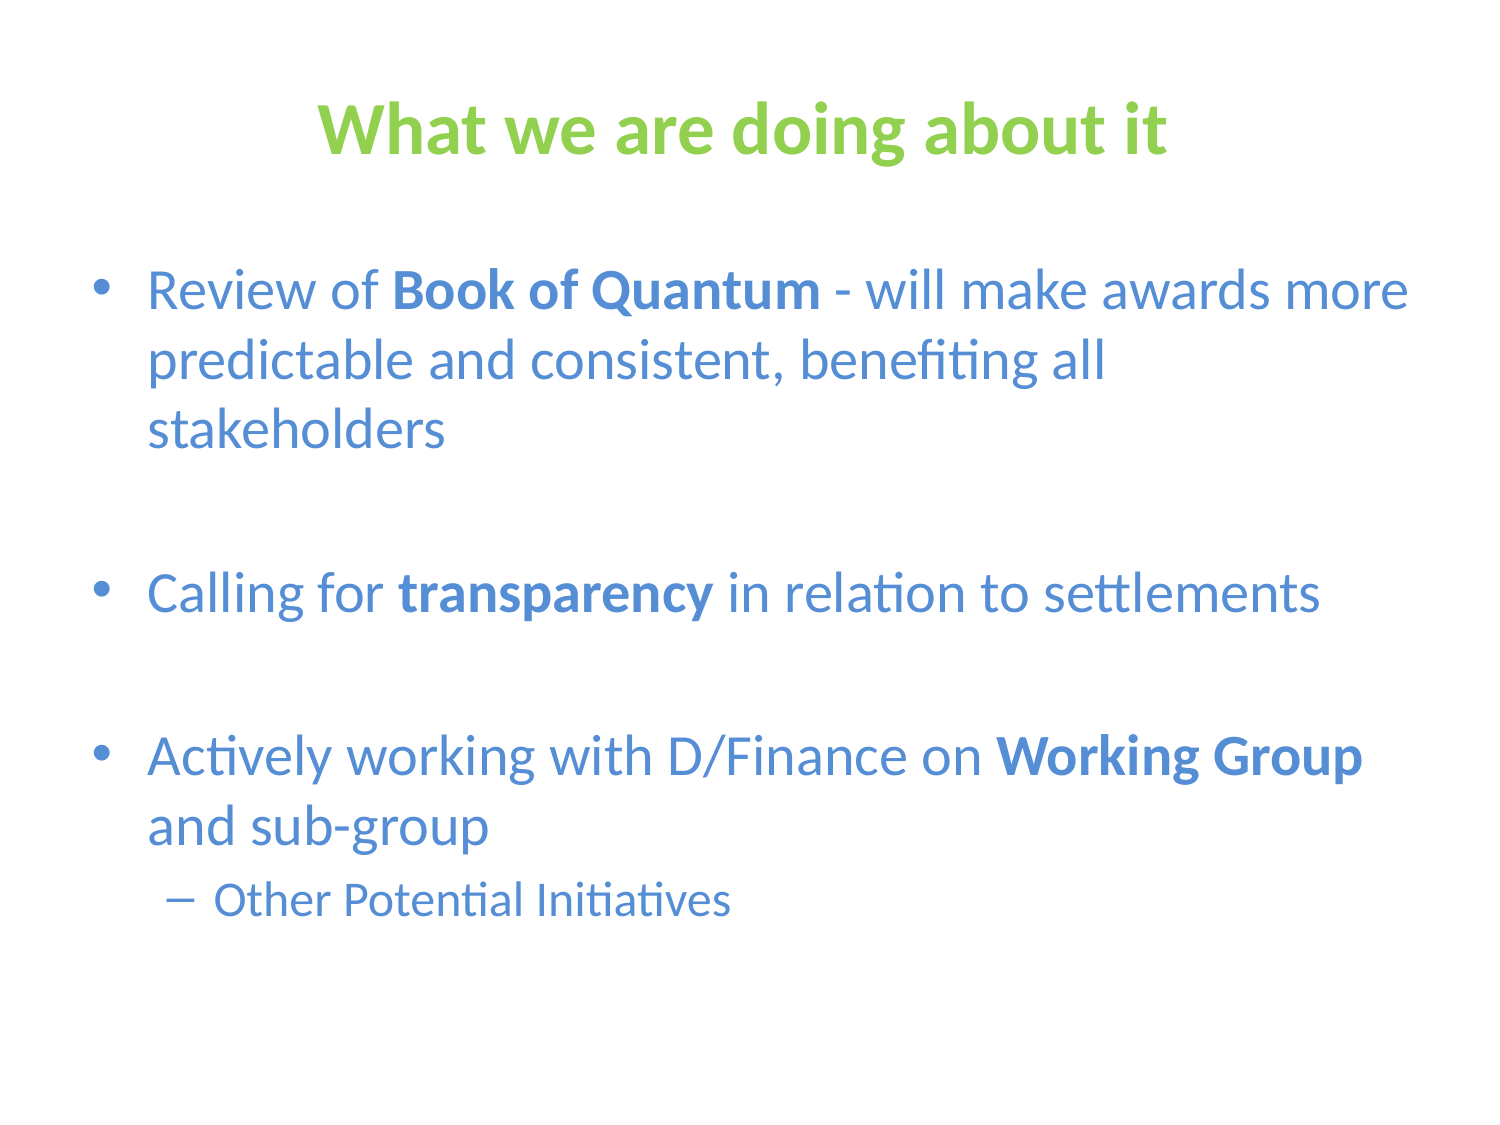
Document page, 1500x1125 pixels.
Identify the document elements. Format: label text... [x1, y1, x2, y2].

list Review of Book of Quantum - will make awards more predictable and consistent, benefiting all stakeholders Calling for transparency in relation to settlements Actively working with D/Finance on Working Group and sub-group Other Potential Initiatives [76, 243, 1427, 986]
title What we are doing about it [76, 30, 1427, 219]
